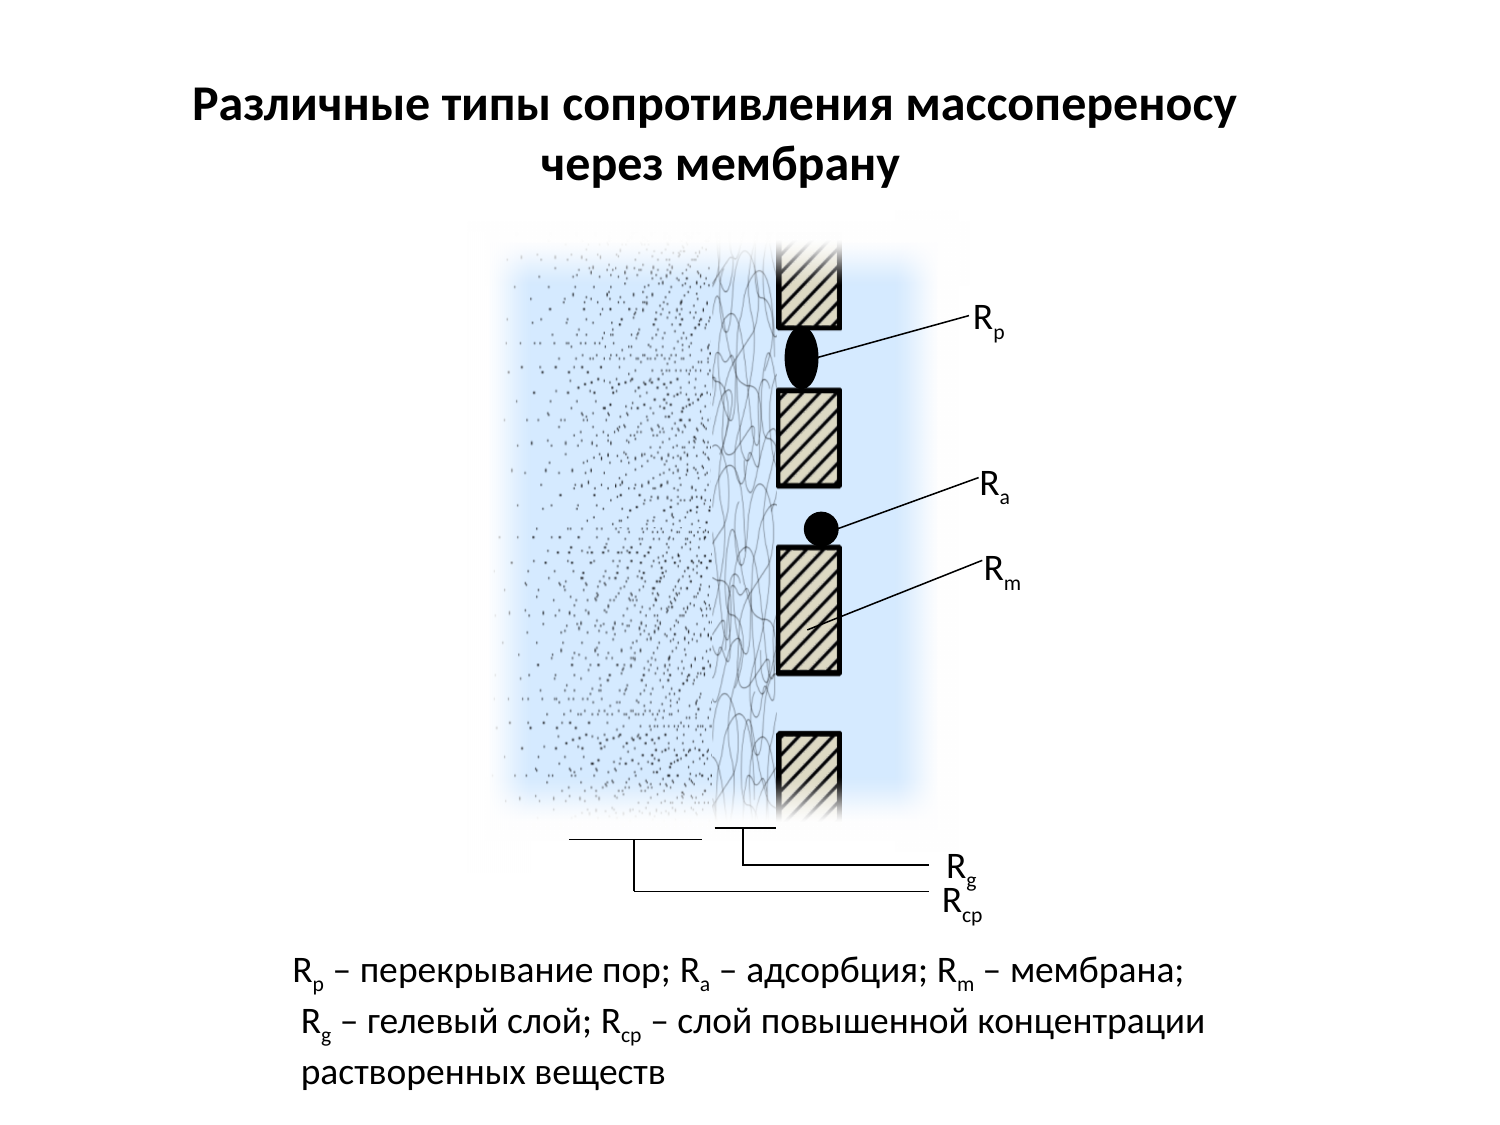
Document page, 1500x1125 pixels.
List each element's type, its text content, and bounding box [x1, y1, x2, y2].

text_box Rp – перекрывание пор; Ra – адсорбция; Rm – мембрана; Rg – гелевый слой; Rcp – слой повышенной концентрации растворенных веществ [277, 937, 1221, 1100]
text_box Различные типы сопротивления массопереносу через мембрану [35, 62, 1395, 198]
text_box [445, 210, 1032, 918]
